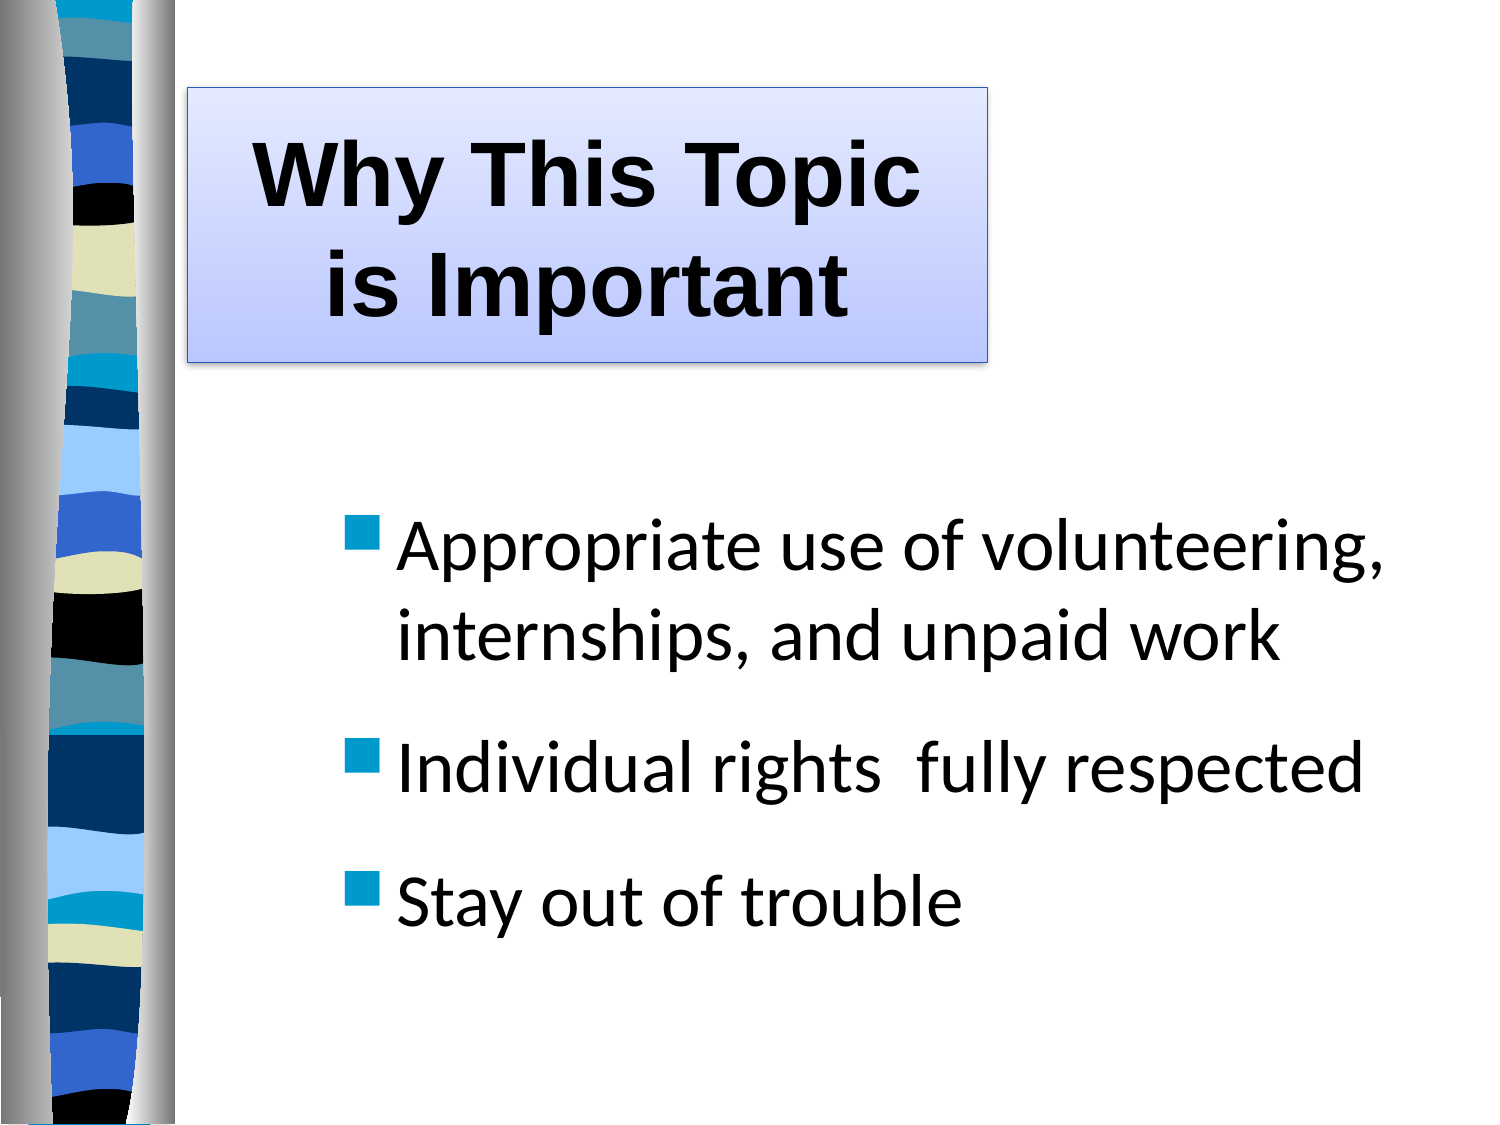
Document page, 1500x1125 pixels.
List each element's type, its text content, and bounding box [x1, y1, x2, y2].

list Appropriate use of volunteering, internships, and unpaid work Individual rights fully respected Stay out of trouble [324, 487, 1415, 1125]
title Why This Topic is Important [187, 87, 988, 363]
